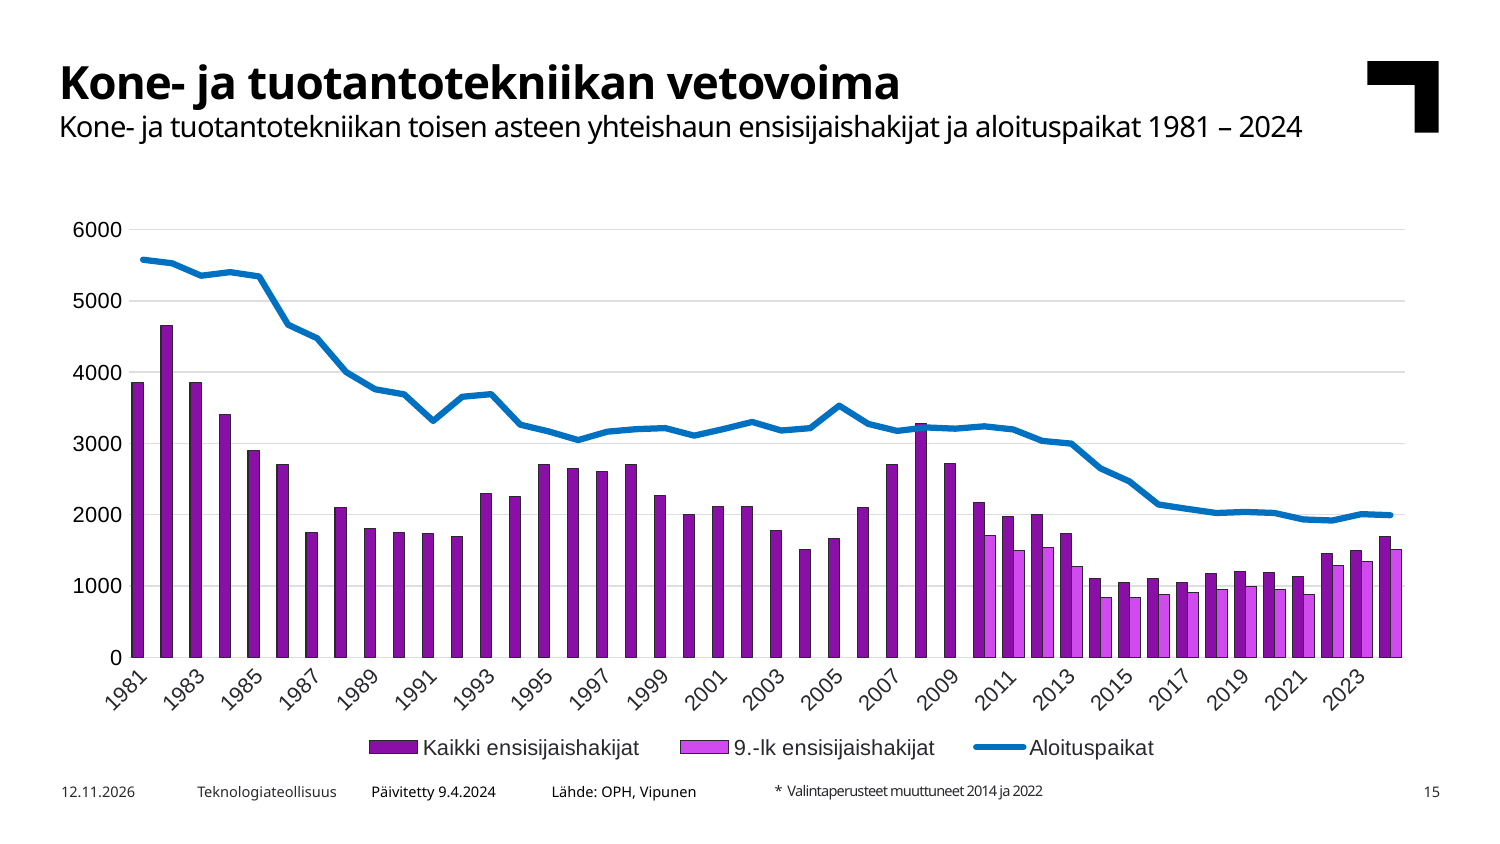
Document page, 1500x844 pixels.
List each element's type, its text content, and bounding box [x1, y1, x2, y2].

slide_number 15 [1313, 775, 1456, 803]
chart [44, 205, 1433, 776]
list Lähde: OPH, Vipunen [559, 784, 739, 803]
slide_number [46, 784, 182, 803]
text_box * Valintaperusteet muuttuneet 2014 ja 2022 [768, 784, 1050, 806]
text_box Päivitetty 9.4.2024 [356, 784, 559, 803]
footer Teknologiateollisuus [182, 784, 356, 803]
list Kone- ja tuotantotekniikan vetovoima Kone- ja tuotantotekniikan toisen asteen yhteishaun ensisijaishakijat ja aloituspaikat 1981 – 2024 [41, 46, 1376, 153]
